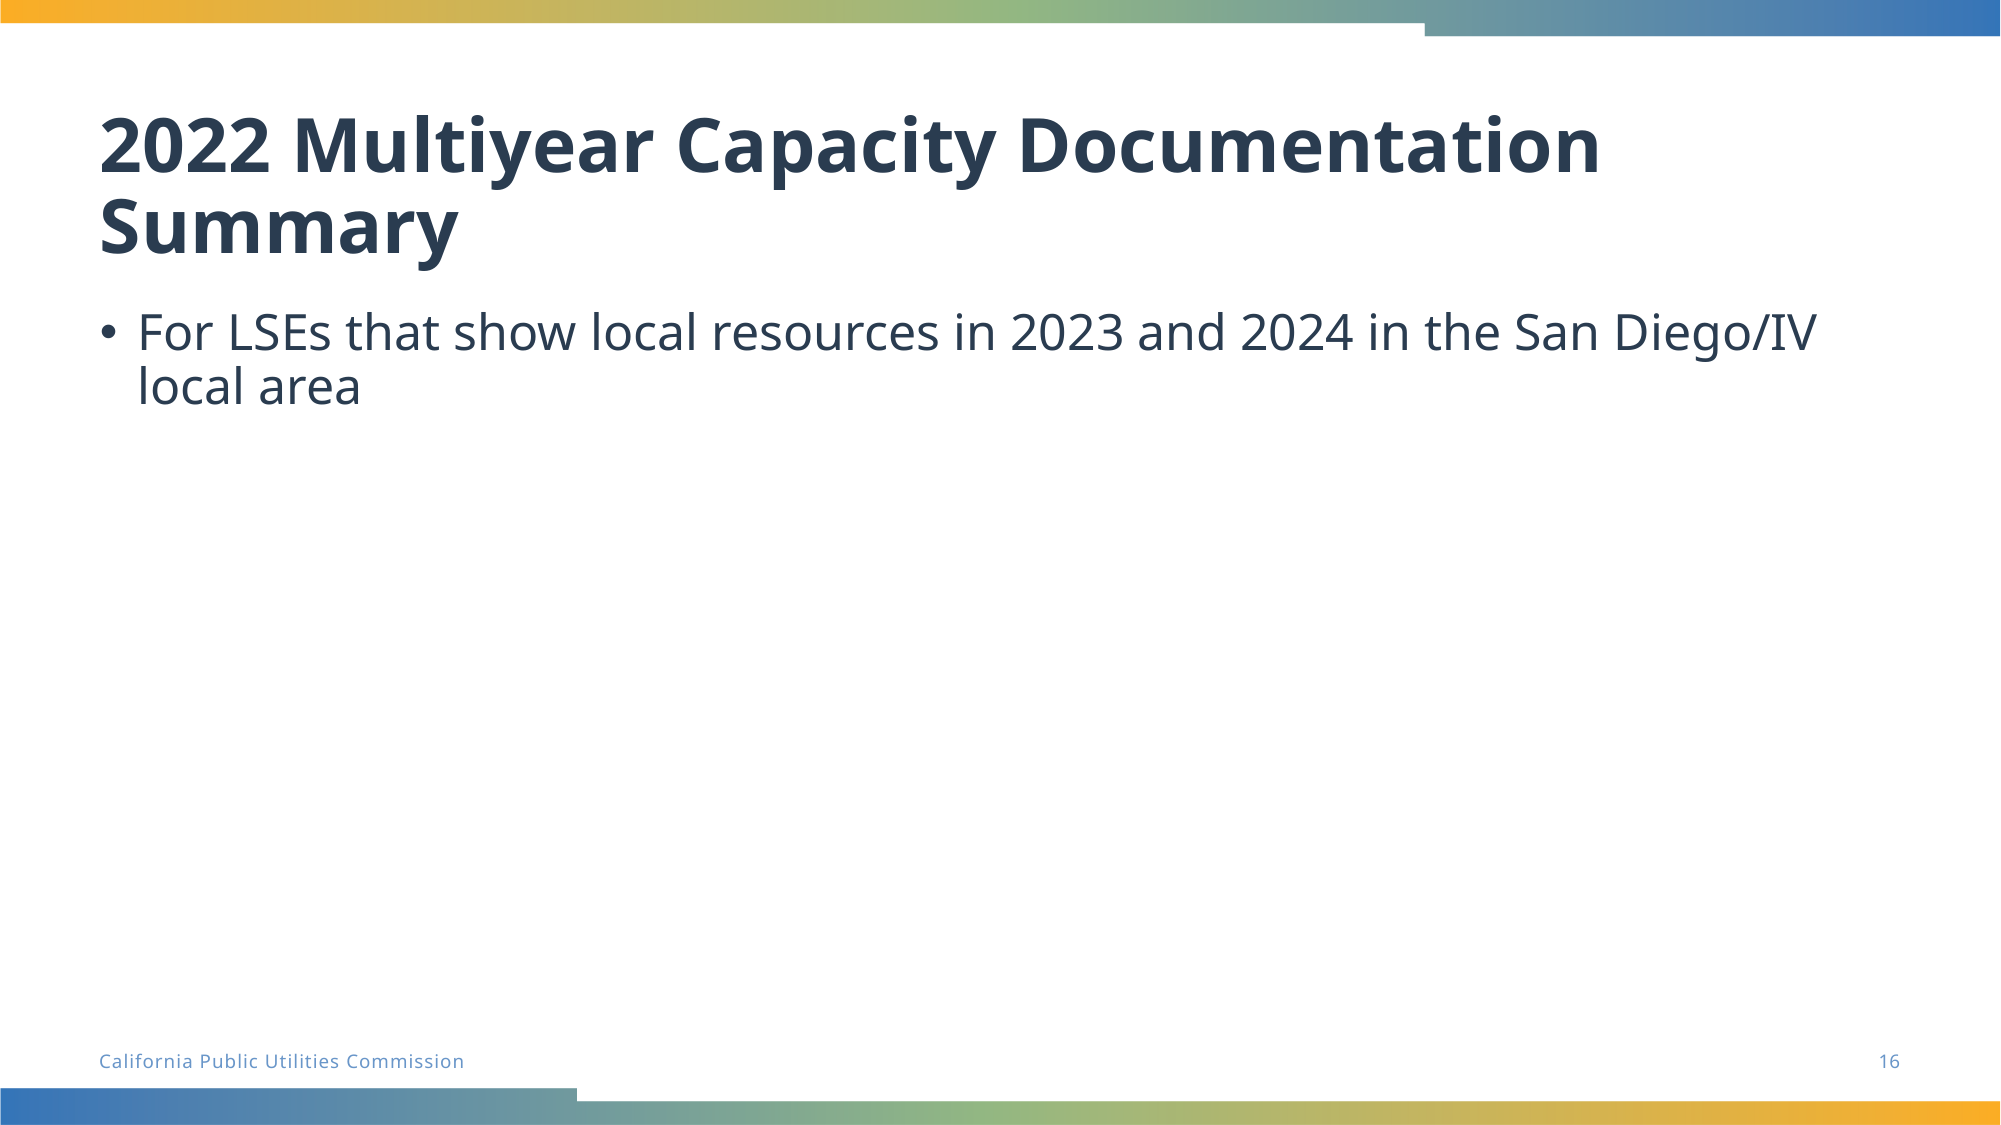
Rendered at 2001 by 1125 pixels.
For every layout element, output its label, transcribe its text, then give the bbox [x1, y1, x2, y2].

list For LSEs that show local resources in 2023 and 2024 in the San Diego/IV local area [99, 299, 1900, 1014]
slide_number 16 [1837, 1050, 1900, 1080]
picture [0, 0, 2001, 1125]
title 2022 Multiyear Capacity Documentation Summary [99, 59, 1900, 278]
